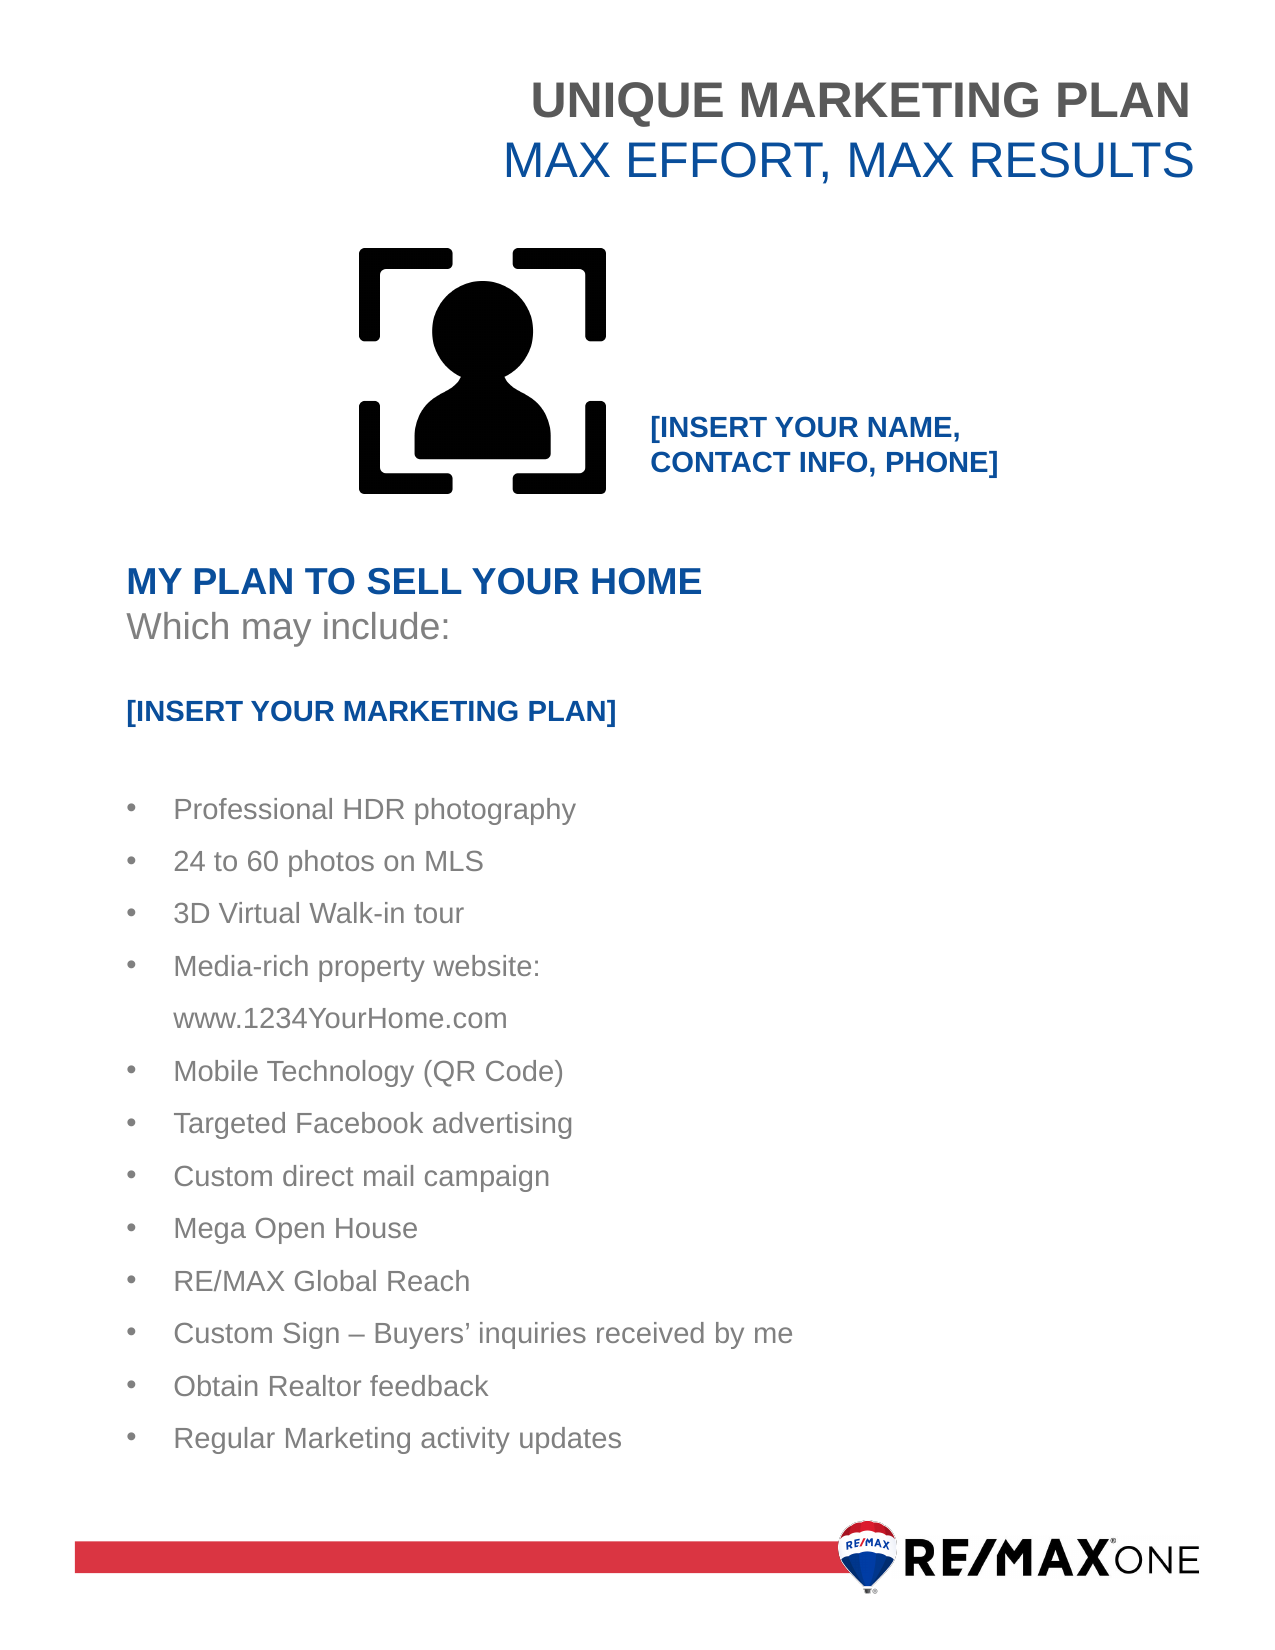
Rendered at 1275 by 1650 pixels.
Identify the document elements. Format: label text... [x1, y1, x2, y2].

text_box MAX EFFORT, MAX RESULTS [195, 119, 1210, 195]
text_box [74, 1520, 1200, 1594]
text_box [INSERT YOUR NAME, CONTACT INFO, PHONE] [635, 400, 1022, 486]
text_box MY PLAN TO SELL YOUR HOME Which may include: [INSERT YOUR MARKETING PLAN] Professional HDR photography 24 to 60 photos on MLS 3D Virtual Walk-in tour Media-rich property website: www.1234YourHome.com Mobile Technology (QR Code) Targeted Facebook advertising Custom direct mail campaign Mega Open House RE/MAX Global Reach Custom Sign – Buyers’ inquiries received by me Obtain Realtor feedback Regular Marketing activity updates [111, 550, 1004, 1520]
text_box UNIQUE MARKETING PLAN [515, 60, 1206, 119]
picture [359, 247, 606, 494]
